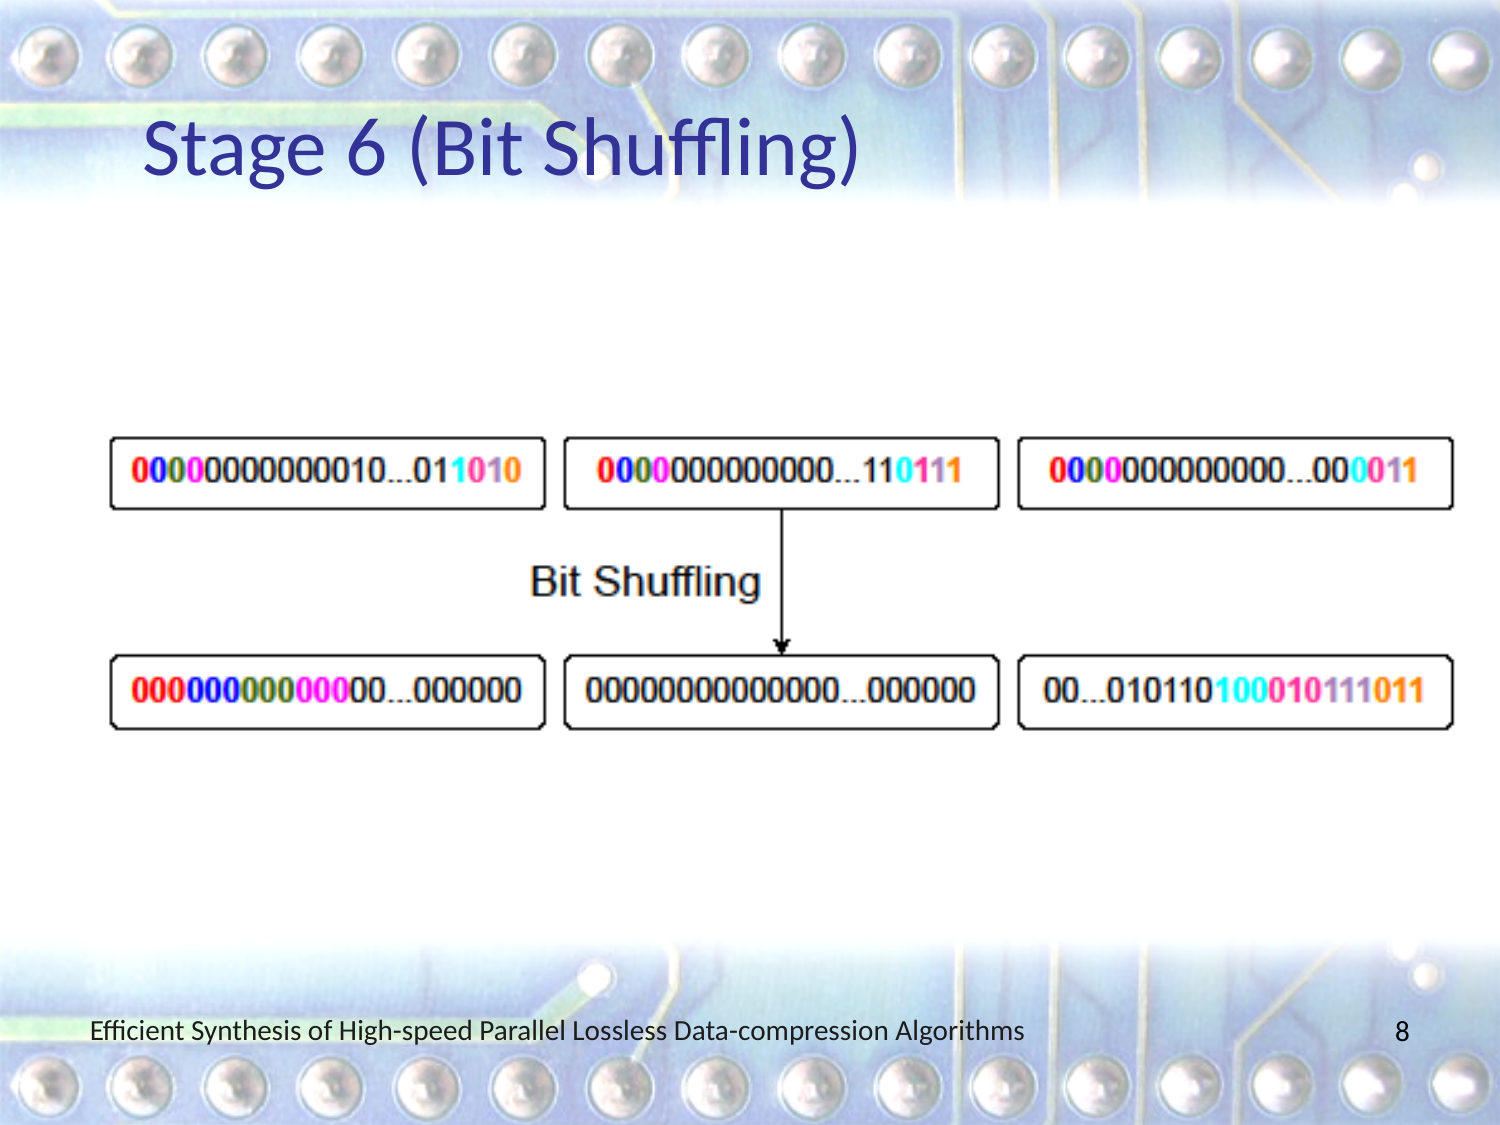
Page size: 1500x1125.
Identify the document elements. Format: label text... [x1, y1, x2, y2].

slide_number 8 [1112, 979, 1426, 1055]
title Stage 6 (Bit Shuffling) [74, 89, 1426, 195]
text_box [108, 435, 1458, 736]
slide_number Efficient Synthesis of High-speed Parallel Lossless Data-compression Algorithms [74, 978, 1322, 1055]
